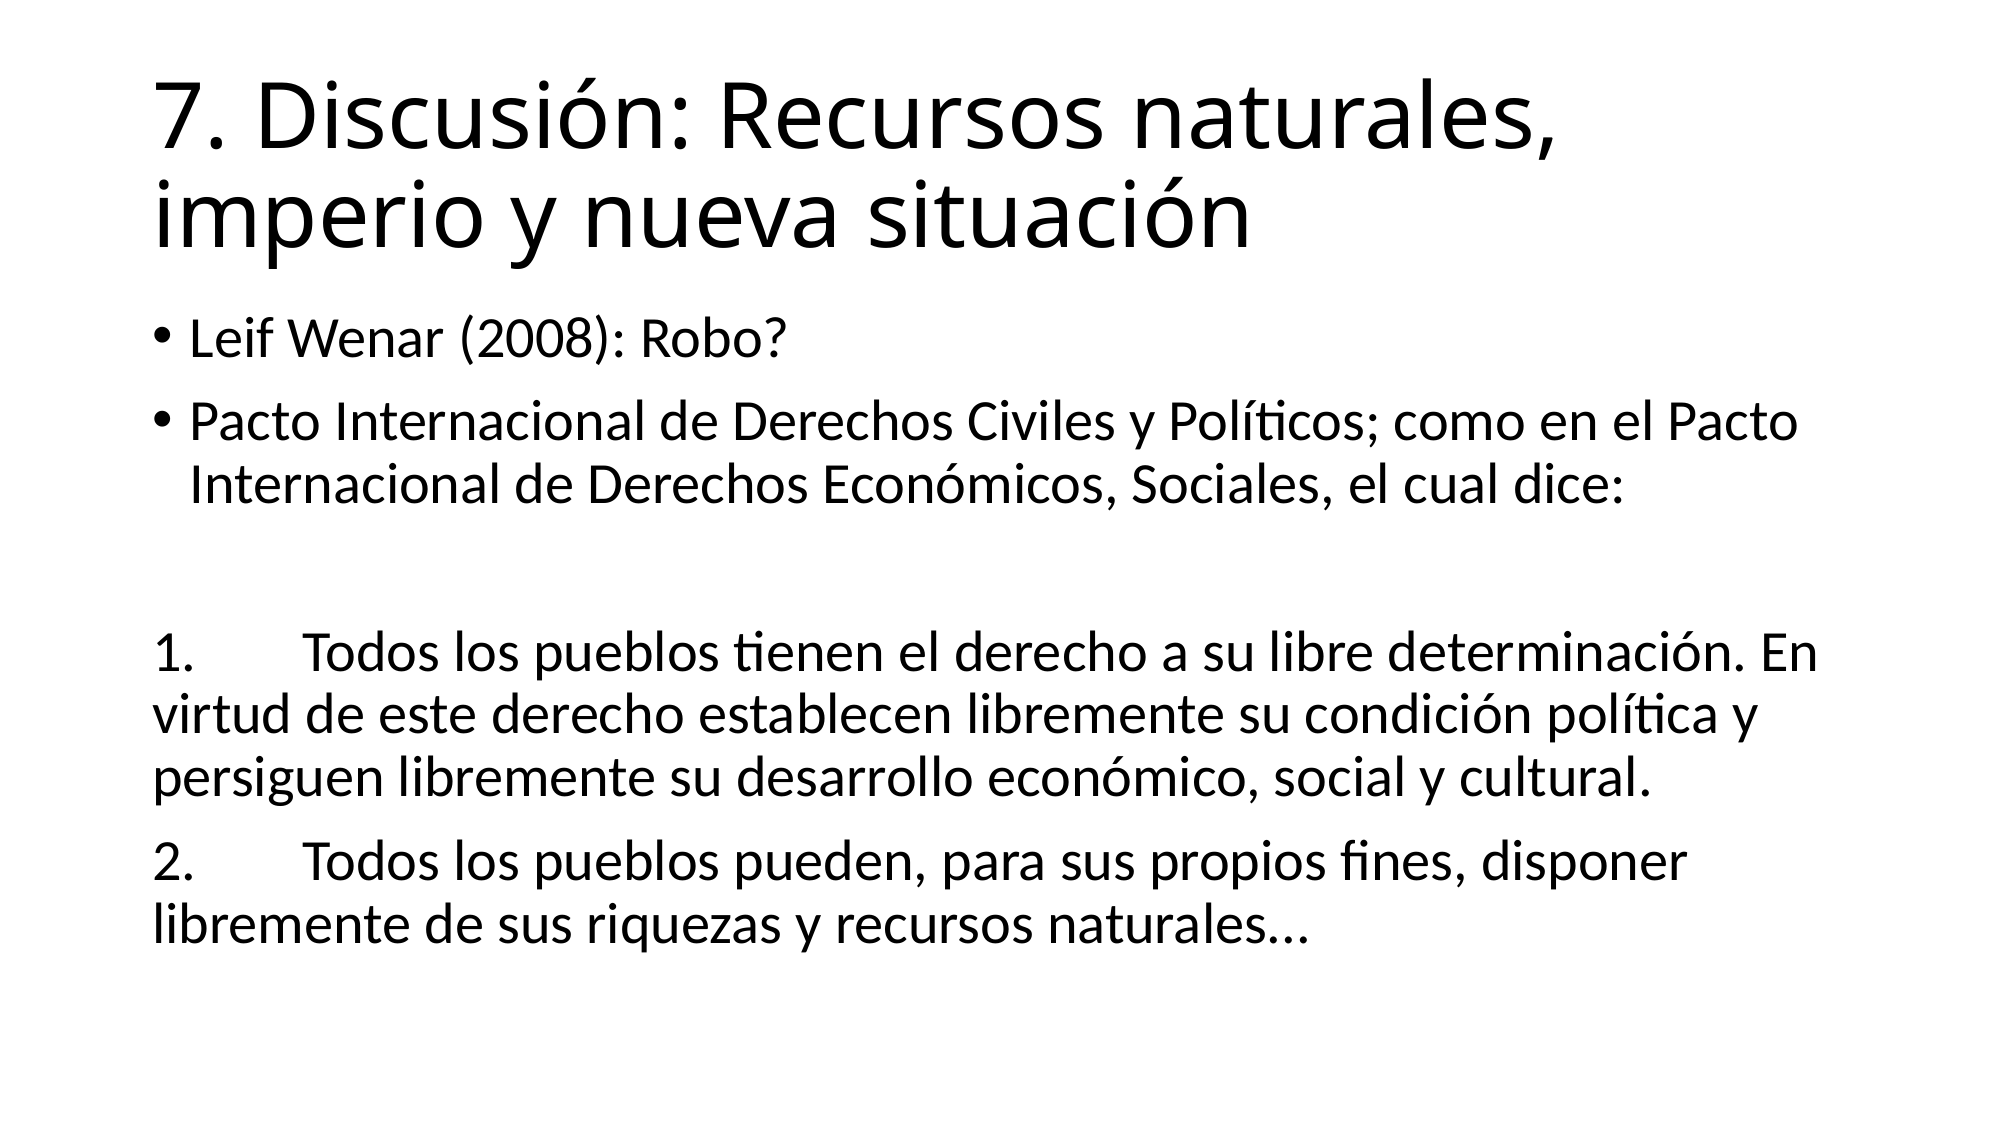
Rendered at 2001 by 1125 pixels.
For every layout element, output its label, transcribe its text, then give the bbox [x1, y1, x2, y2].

title 7. Discusión: Recursos naturales, imperio y nueva situación [137, 59, 1863, 278]
list Leif Wenar (2008): Robo? Pacto Internacional de Derechos Civiles y Políticos; como en el Pacto Internacional de Derechos Económicos, Sociales, el cual dice: 1. Todos los pueblos tienen el derecho a su libre determinación. En virtud de este derecho establecen libremente su condición política y persiguen libremente su desarrollo económico, social y cultural. 2. Todos los pueblos pueden, para sus propios fines, disponer libremente de sus riquezas y recursos naturales... [137, 299, 1863, 1014]
